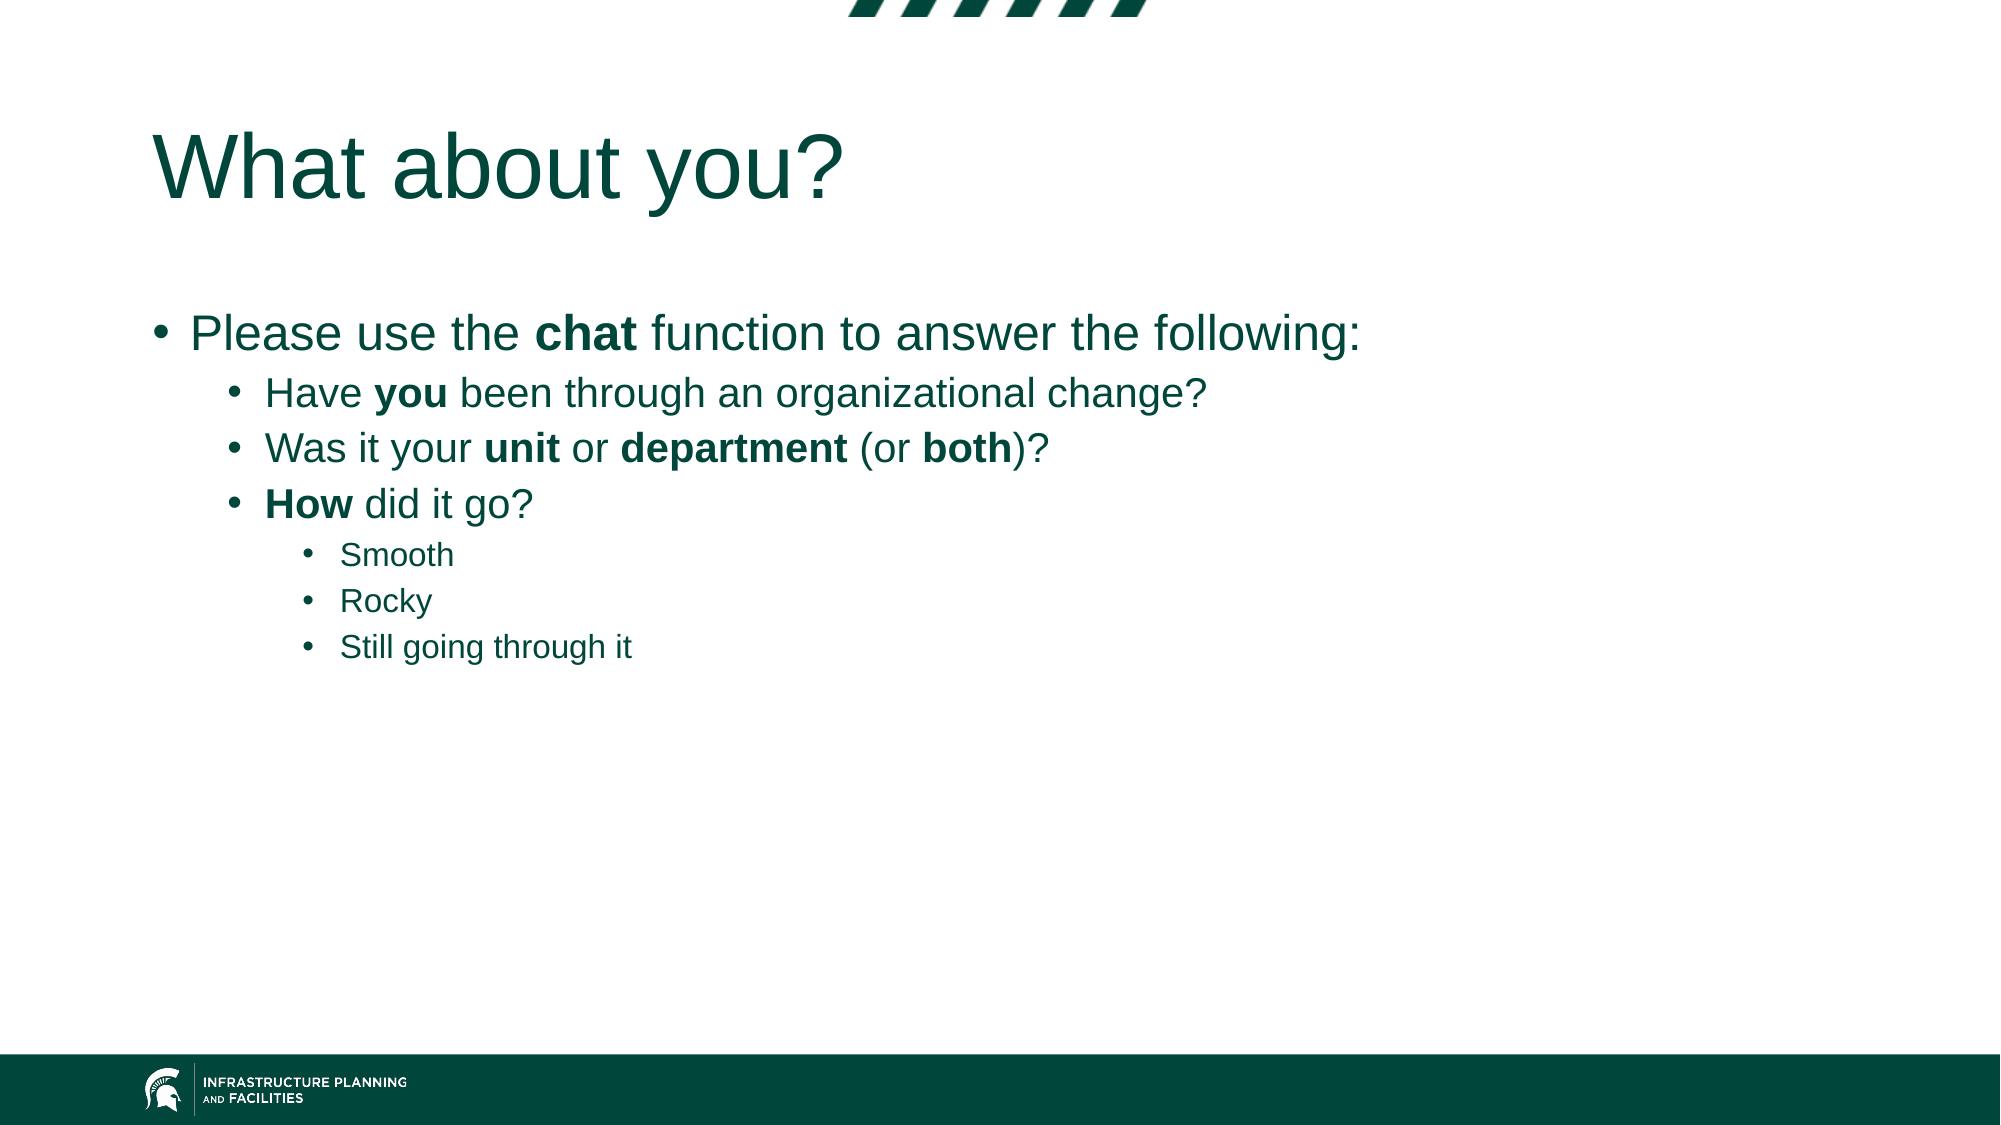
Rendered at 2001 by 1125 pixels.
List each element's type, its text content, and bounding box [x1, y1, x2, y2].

list Please use the chat function to answer the following: Have you been through an organizational change? Was it your unit or department (or both)? How did it go? Smooth Rocky Still going through it [137, 299, 1863, 1014]
picture [847, 0, 1153, 17]
text_box [0, 1053, 2000, 1125]
title What about you? [137, 59, 1863, 278]
picture [144, 1063, 407, 1116]
